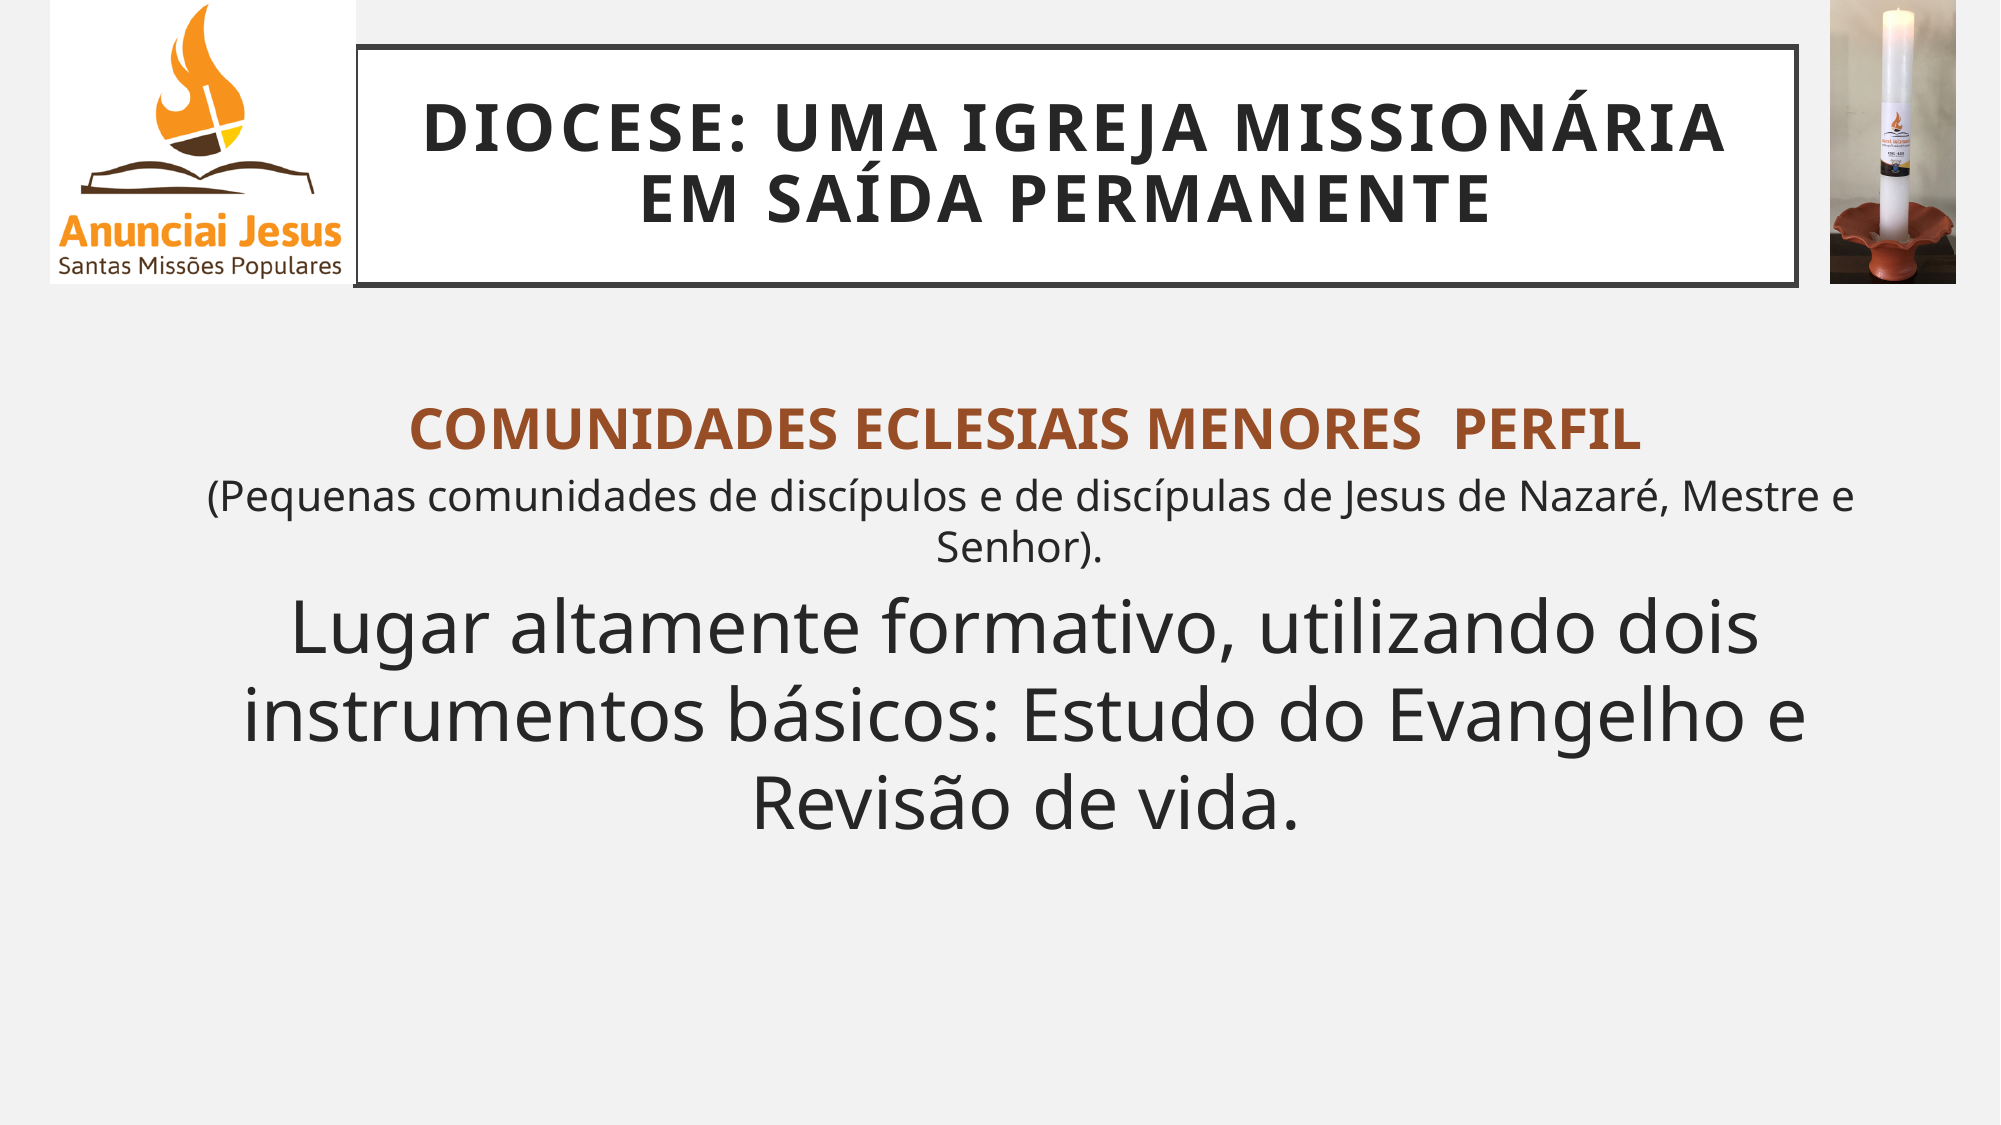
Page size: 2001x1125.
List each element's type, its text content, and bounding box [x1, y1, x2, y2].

picture [1829, 0, 1956, 284]
picture [50, 0, 356, 284]
list COMUNIDADES ECLESIAIS MENORES PERFIL (Pequenas comunidades de discípulos e de discípulas de Jesus de Nazaré, Mestre e Senhor). Lugar altamente formativo, utilizando dois instrumentos básicos: Estudo do Evangelho e Revisão de vida. [159, 385, 1893, 1124]
title DIOCESE: UMA IGREJA MISSIONÁRIA EM SAÍDA PERMANENTE [353, 44, 1799, 288]
